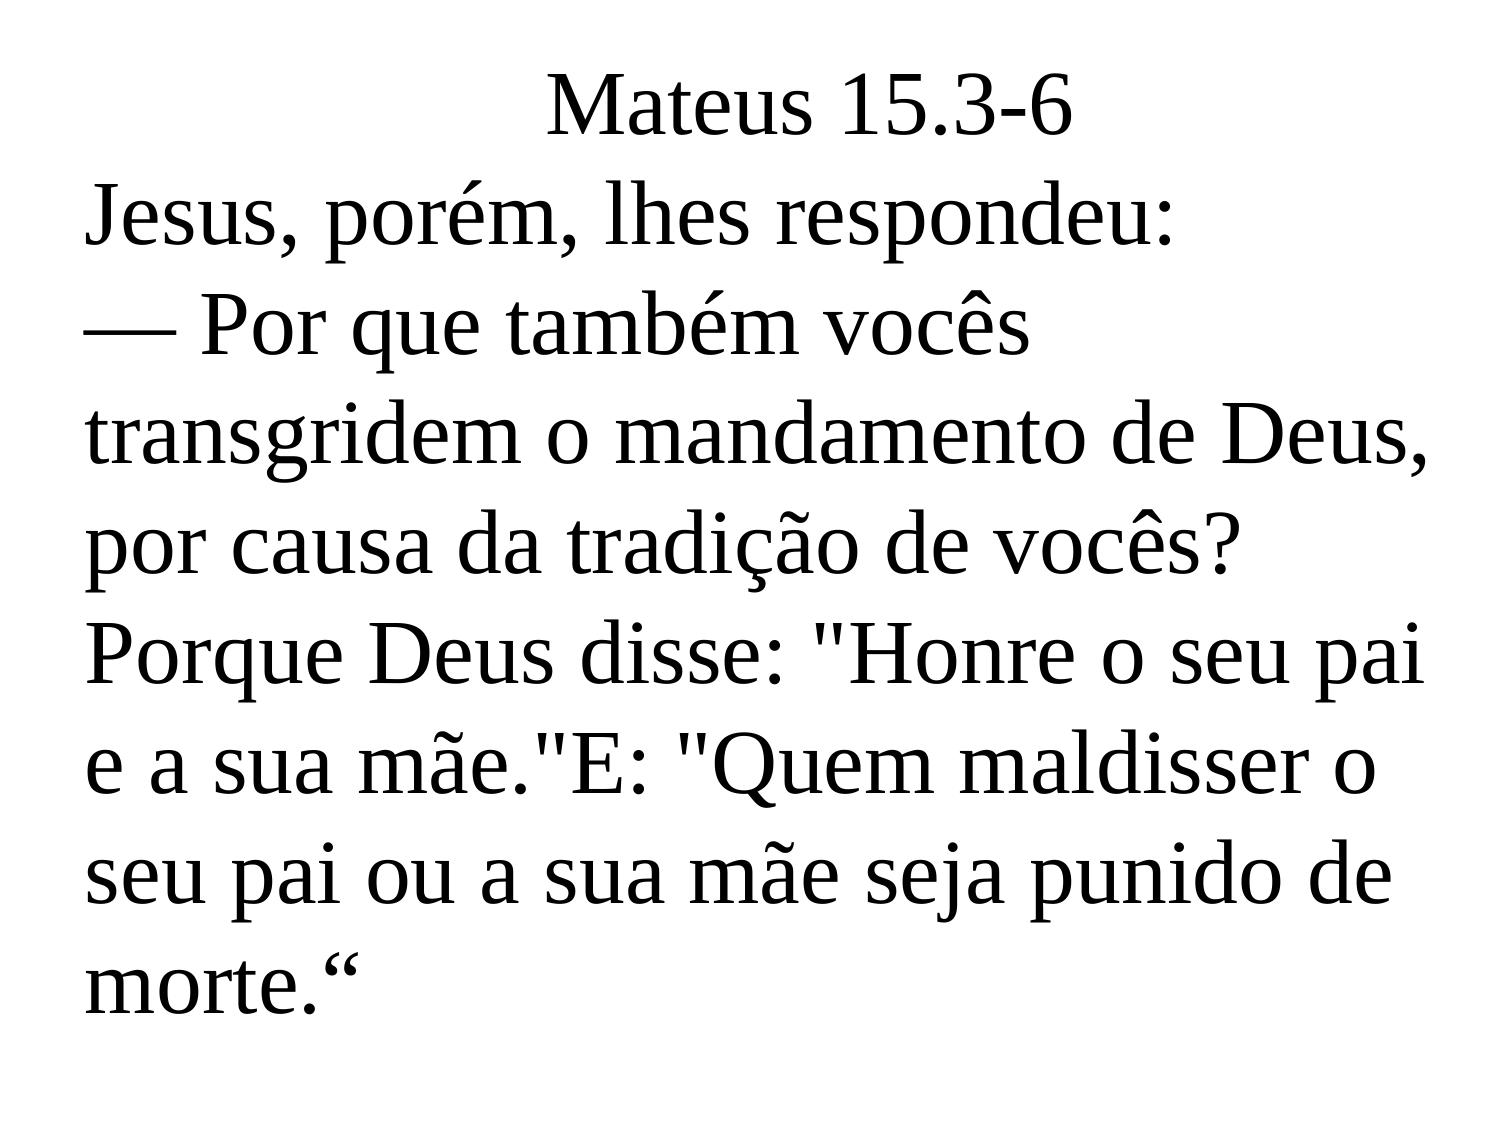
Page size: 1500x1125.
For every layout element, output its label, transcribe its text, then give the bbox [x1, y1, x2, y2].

text_box Mateus 15.3-6 Jesus, porém, lhes respondeu: — Por que também vocês transgridem o mandamento de Deus, por causa da tradição de vocês? Porque Deus disse: "Honre o seu pai e a sua mãe."E: "Quem maldisser o seu pai ou a sua mãe seja punido de morte.“ [70, 35, 1465, 1125]
